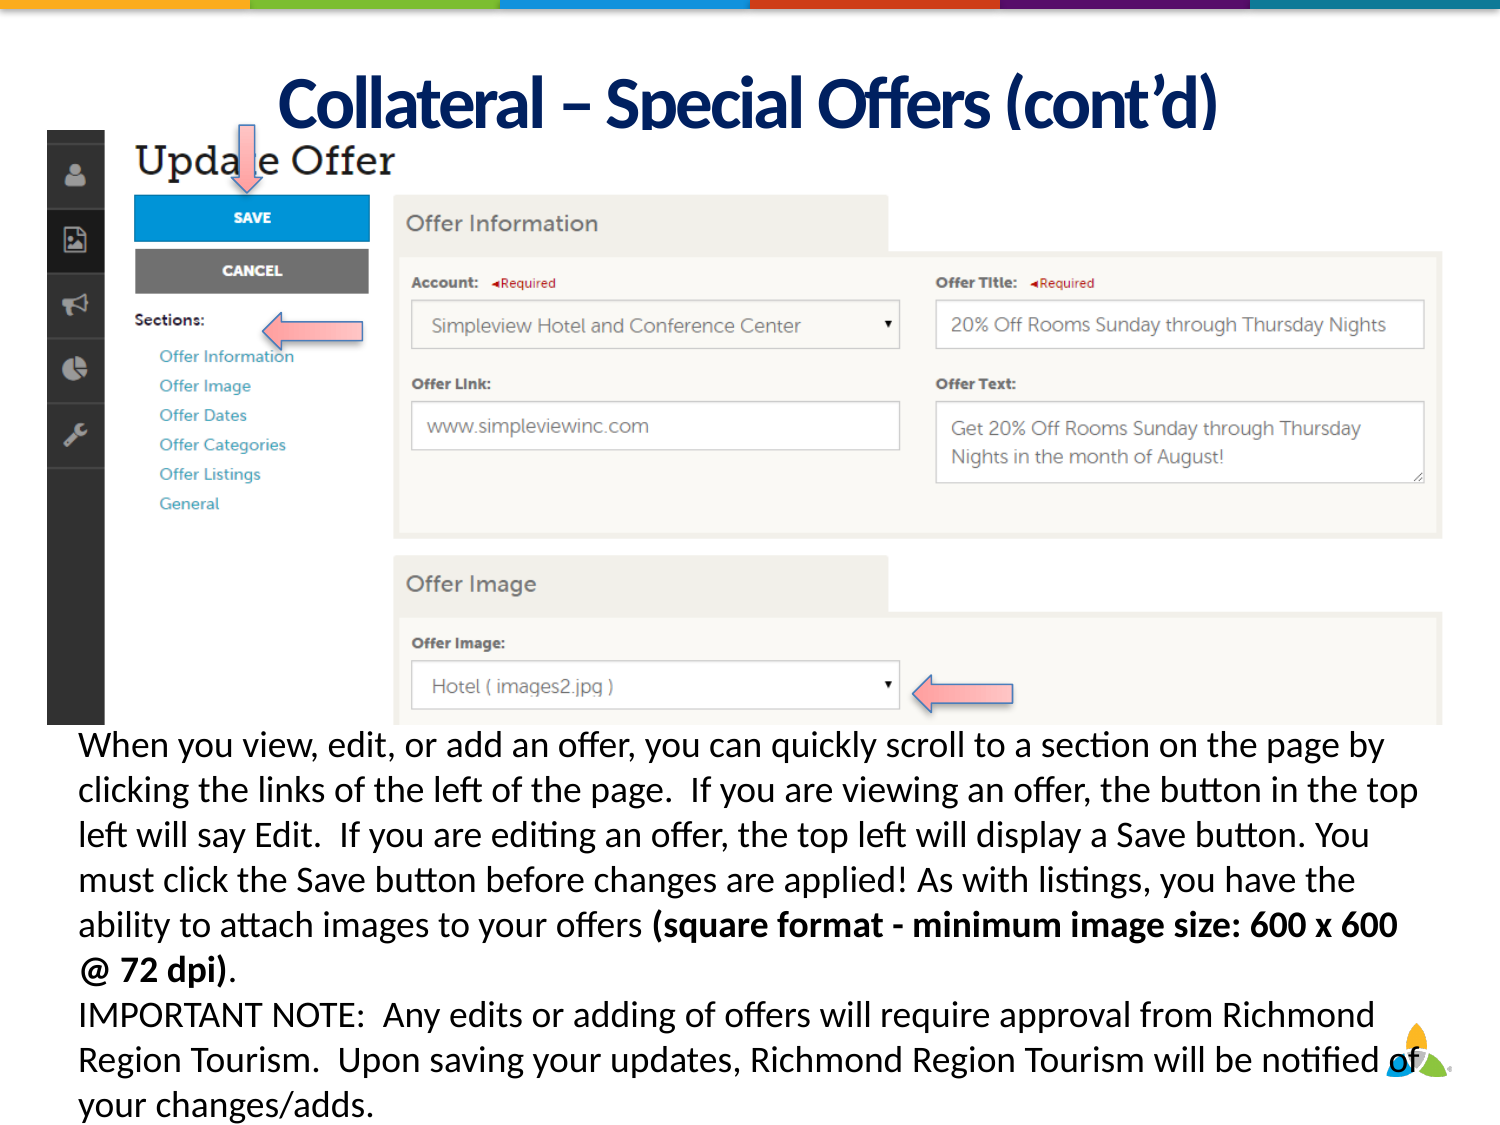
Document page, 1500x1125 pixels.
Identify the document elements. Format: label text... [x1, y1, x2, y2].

text_box [238, 124, 256, 128]
picture [1437, 1023, 1452, 1077]
list Collateral – Special Offers (cont’d) [112, 50, 1388, 125]
picture [47, 130, 1453, 726]
text_box When you view, edit, or add an offer, you can quickly scroll to a section on the page by clicking the links of the left of the page. If you are viewing an offer, the button in the top left will say Edit. If you are editing an offer, the top left will display a Save button. You must click the Save button before changes are applied! As with listings, you have the ability to attach images to your offers (square format - minimum image size: 600 x 600 @ 72 dpi). IMPORTANT NOTE: Any edits or adding of offers will require approval from Richmond Region Tourism. Upon saving your updates, Richmond Region Tourism will be notified of your changes/adds. [63, 734, 1437, 1125]
